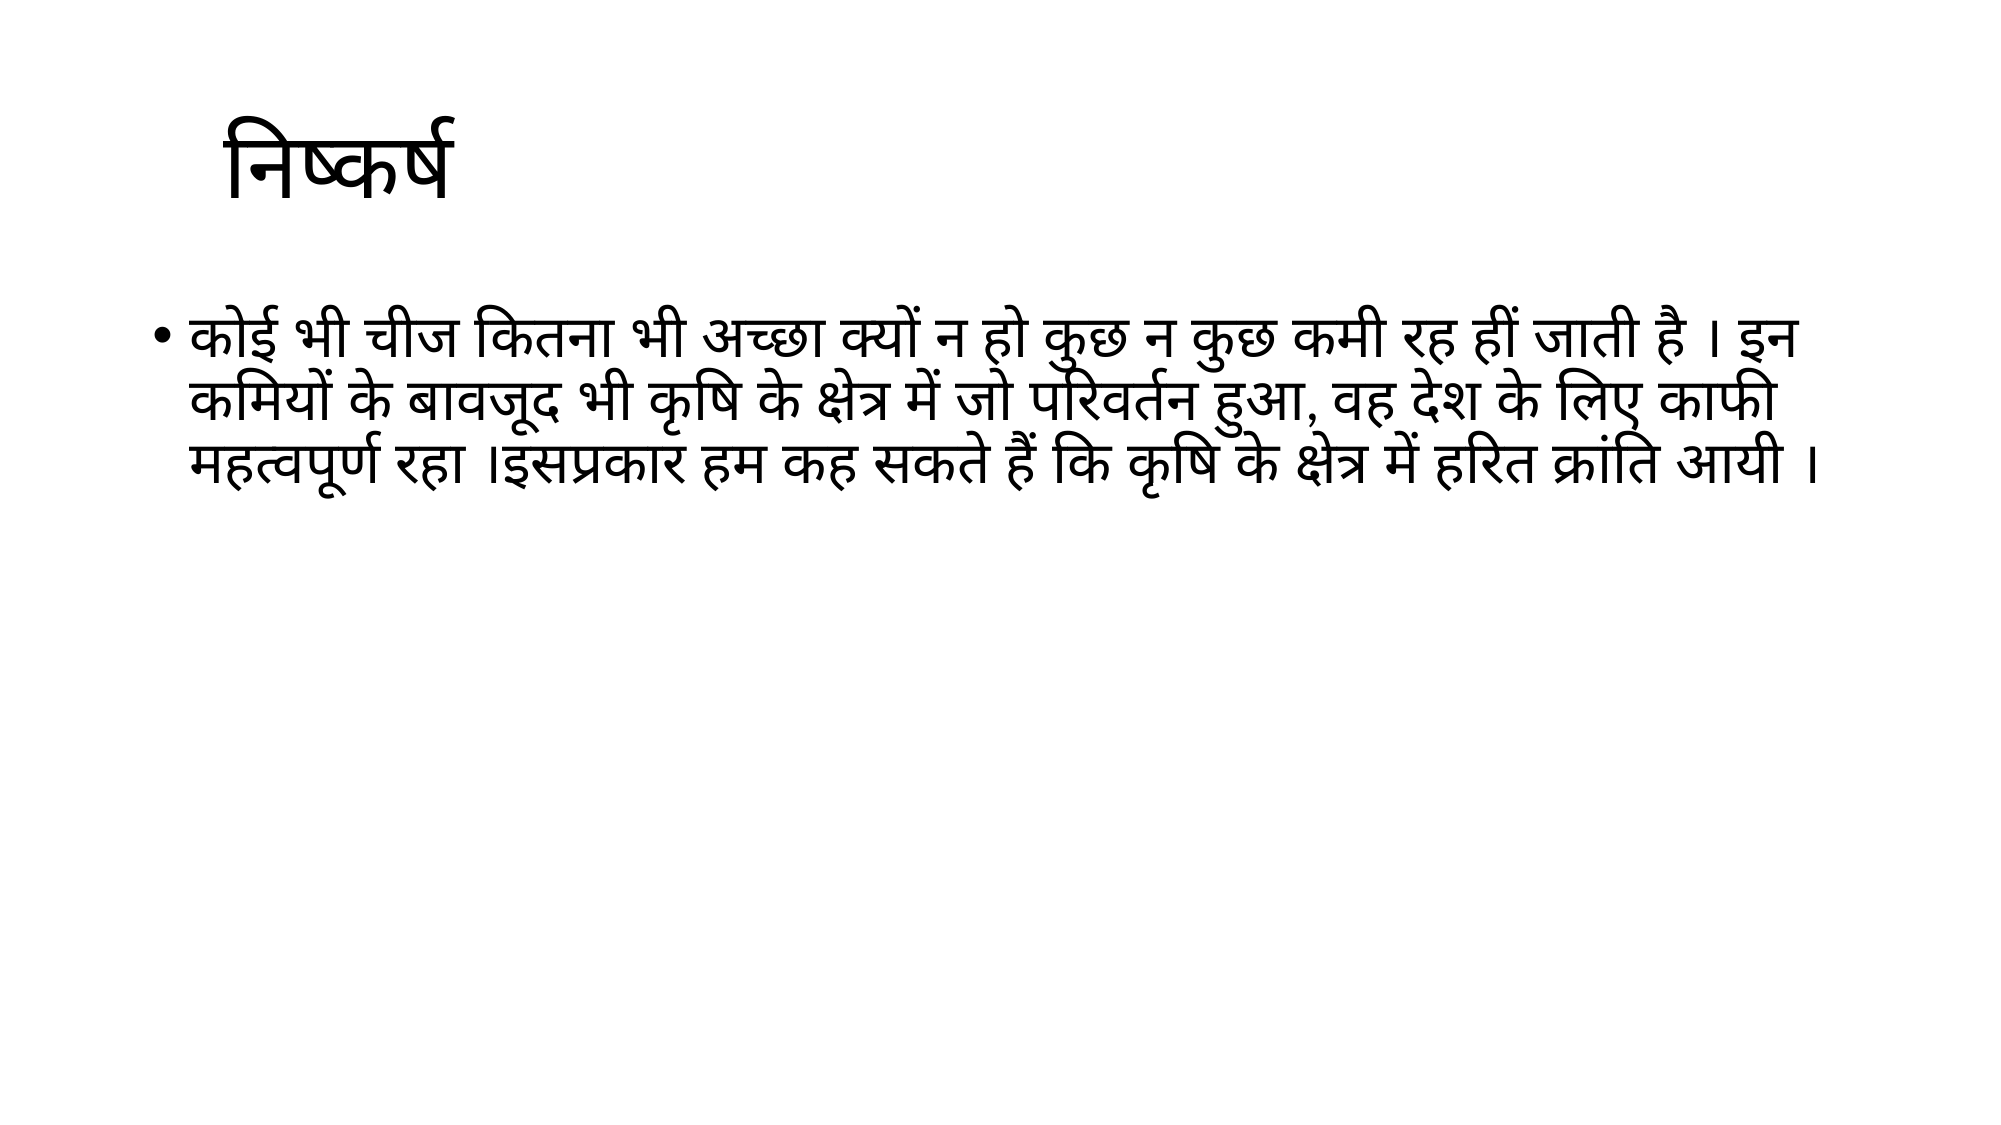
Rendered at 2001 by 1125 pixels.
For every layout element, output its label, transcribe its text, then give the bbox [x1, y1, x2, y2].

title निष्कर्ष [137, 59, 1863, 278]
list कोई भी चीज कितना भी अच्छा क्यों न हो कुछ न कुछ कमी रह हीं जाती है । इन कमियों के बावजूद भी कृषि के क्षेत्र में जो परिवर्तन हुआ, वह देश के लिए काफी महत्वपूर्ण रहा ।इसप्रकार हम कह सकते हैं कि कृषि के क्षेत्र में हरित क्रांति आयी । [137, 299, 1863, 1014]
